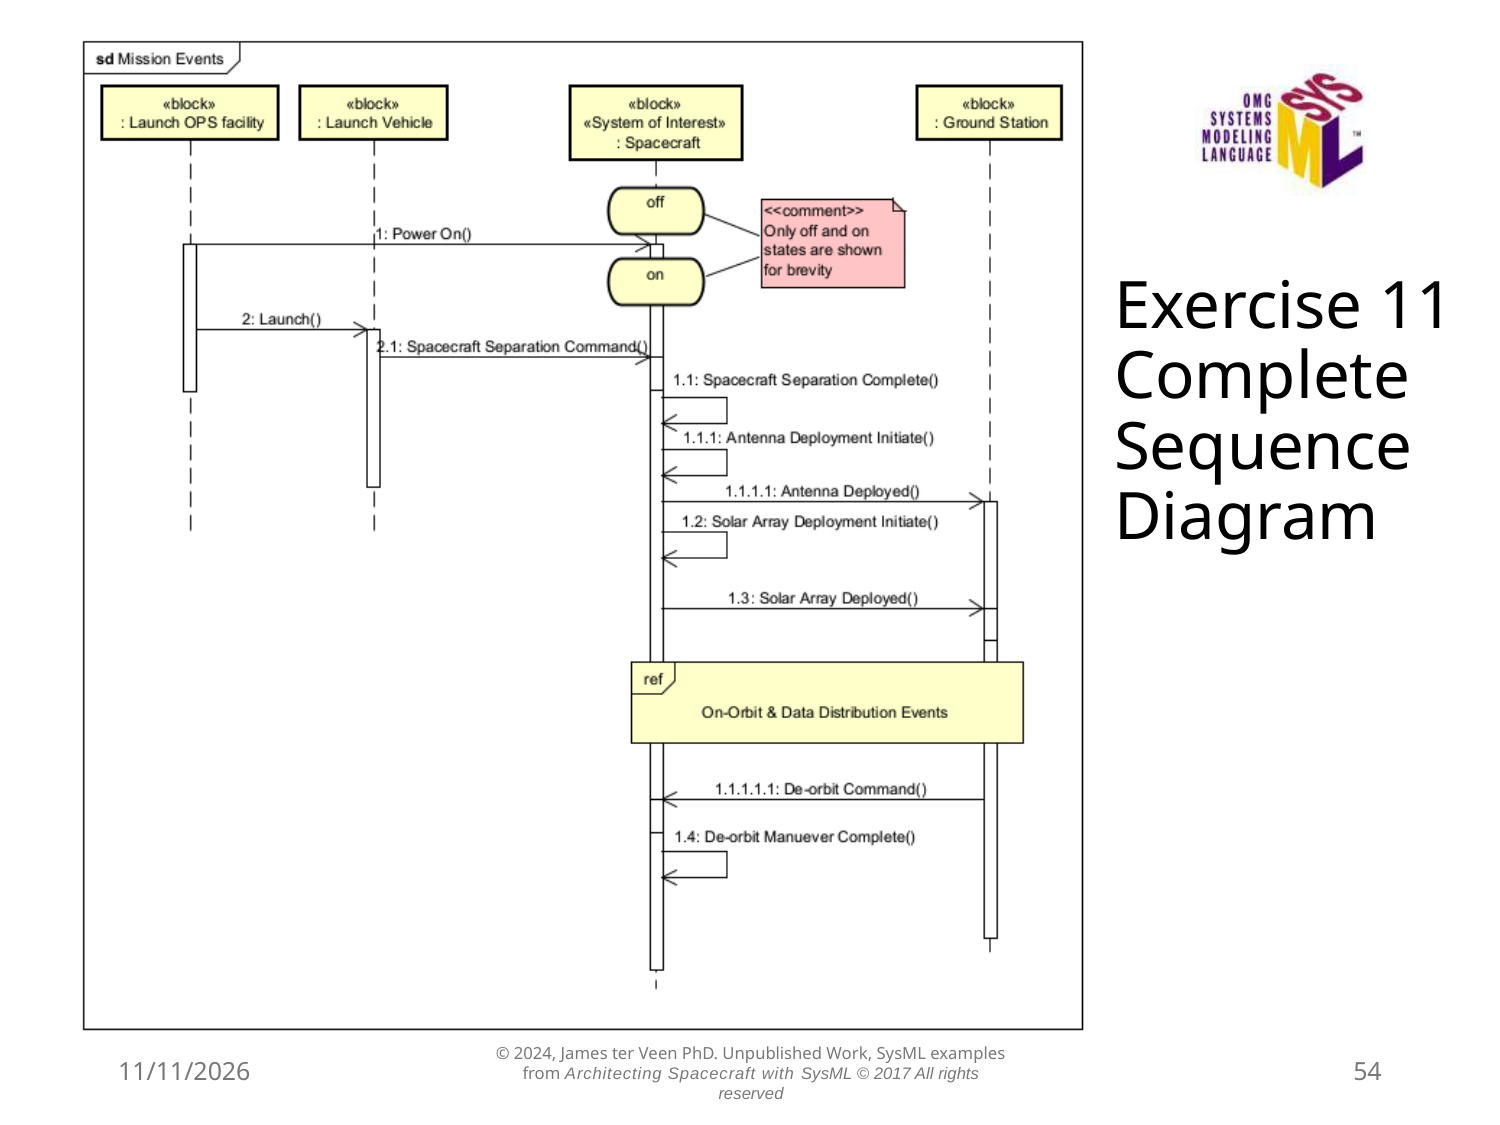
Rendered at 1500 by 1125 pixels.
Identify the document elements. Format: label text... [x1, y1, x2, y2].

picture [1195, 64, 1370, 197]
title Exercise 11 Complete Sequence Diagram [1099, 263, 1479, 563]
slide_number 54 [1059, 1042, 1397, 1103]
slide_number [103, 1042, 441, 1103]
footer © 2024, James ter Veen PhD. Unpublished Work, SysML examples from Architecting Spacecraft with SysML © 2017 All rights reserved [474, 1042, 1028, 1103]
picture [76, 37, 1095, 1039]
